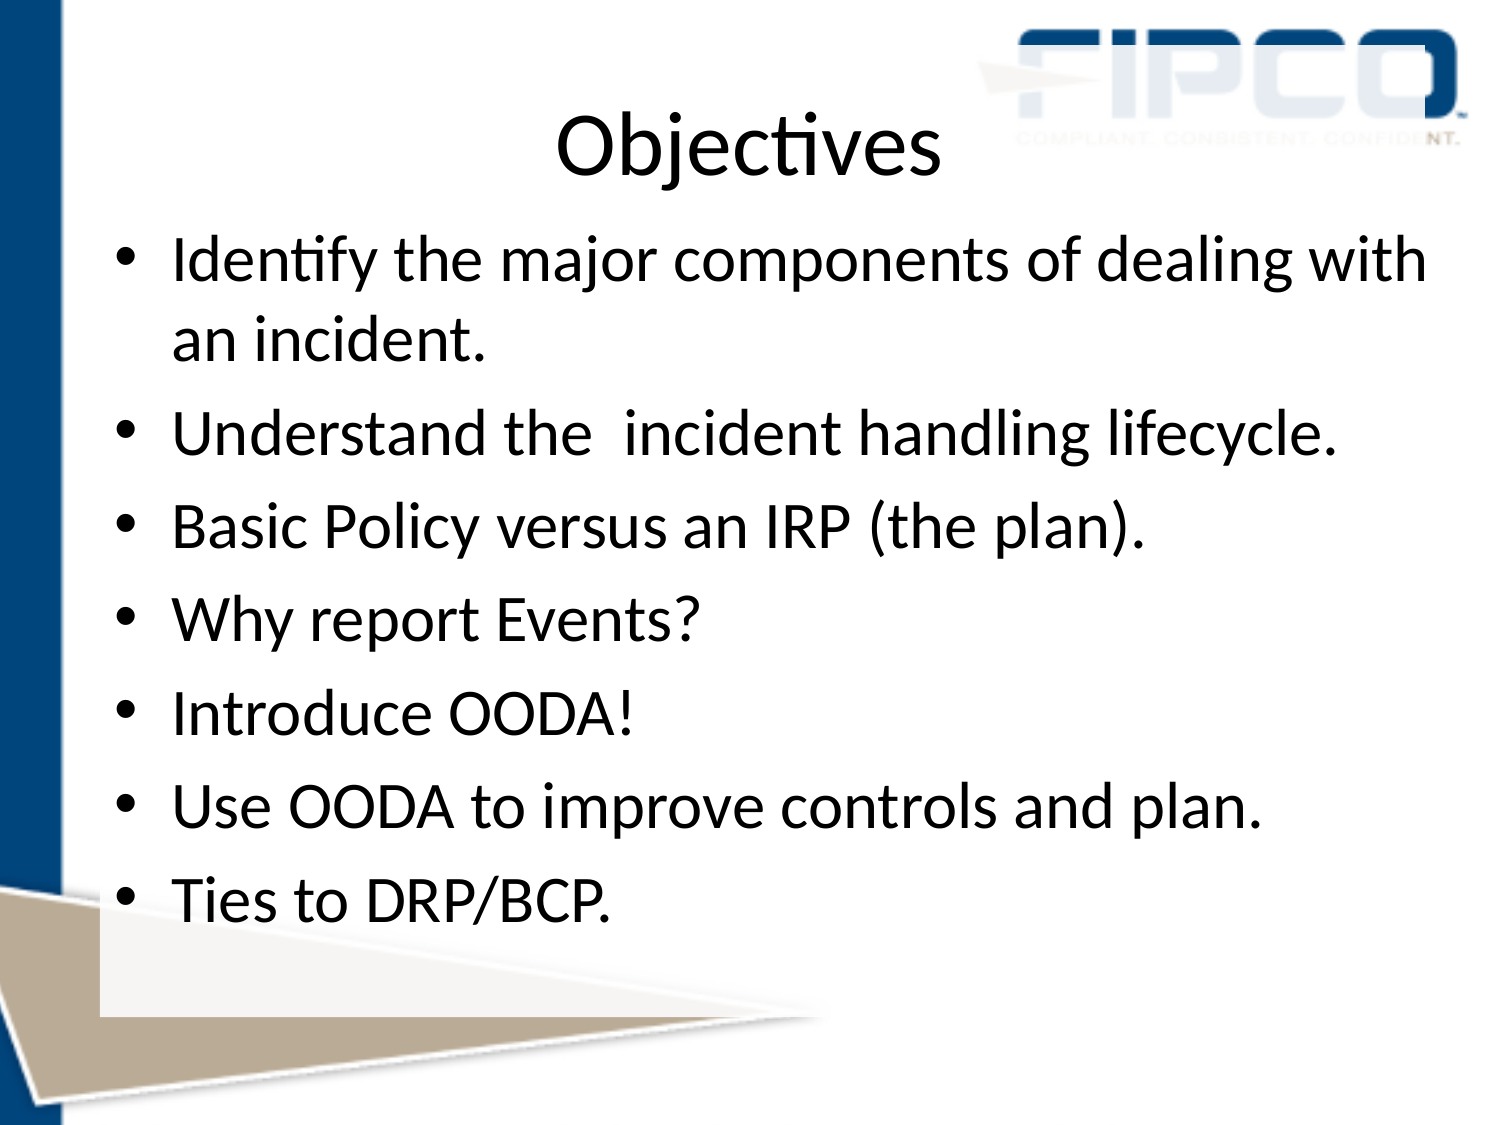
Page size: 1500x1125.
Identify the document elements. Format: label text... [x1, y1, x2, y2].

picture [0, 0, 1500, 1125]
title Objectives [75, 45, 1425, 233]
text_box Identify the major components of dealing with an incident. Understand the incident handling lifecycle. Basic Policy versus an IRP (the plan). Why report Events? Introduce OODA! Use OODA to improve controls and plan. Ties to DRP/BCP. [99, 207, 1450, 1018]
